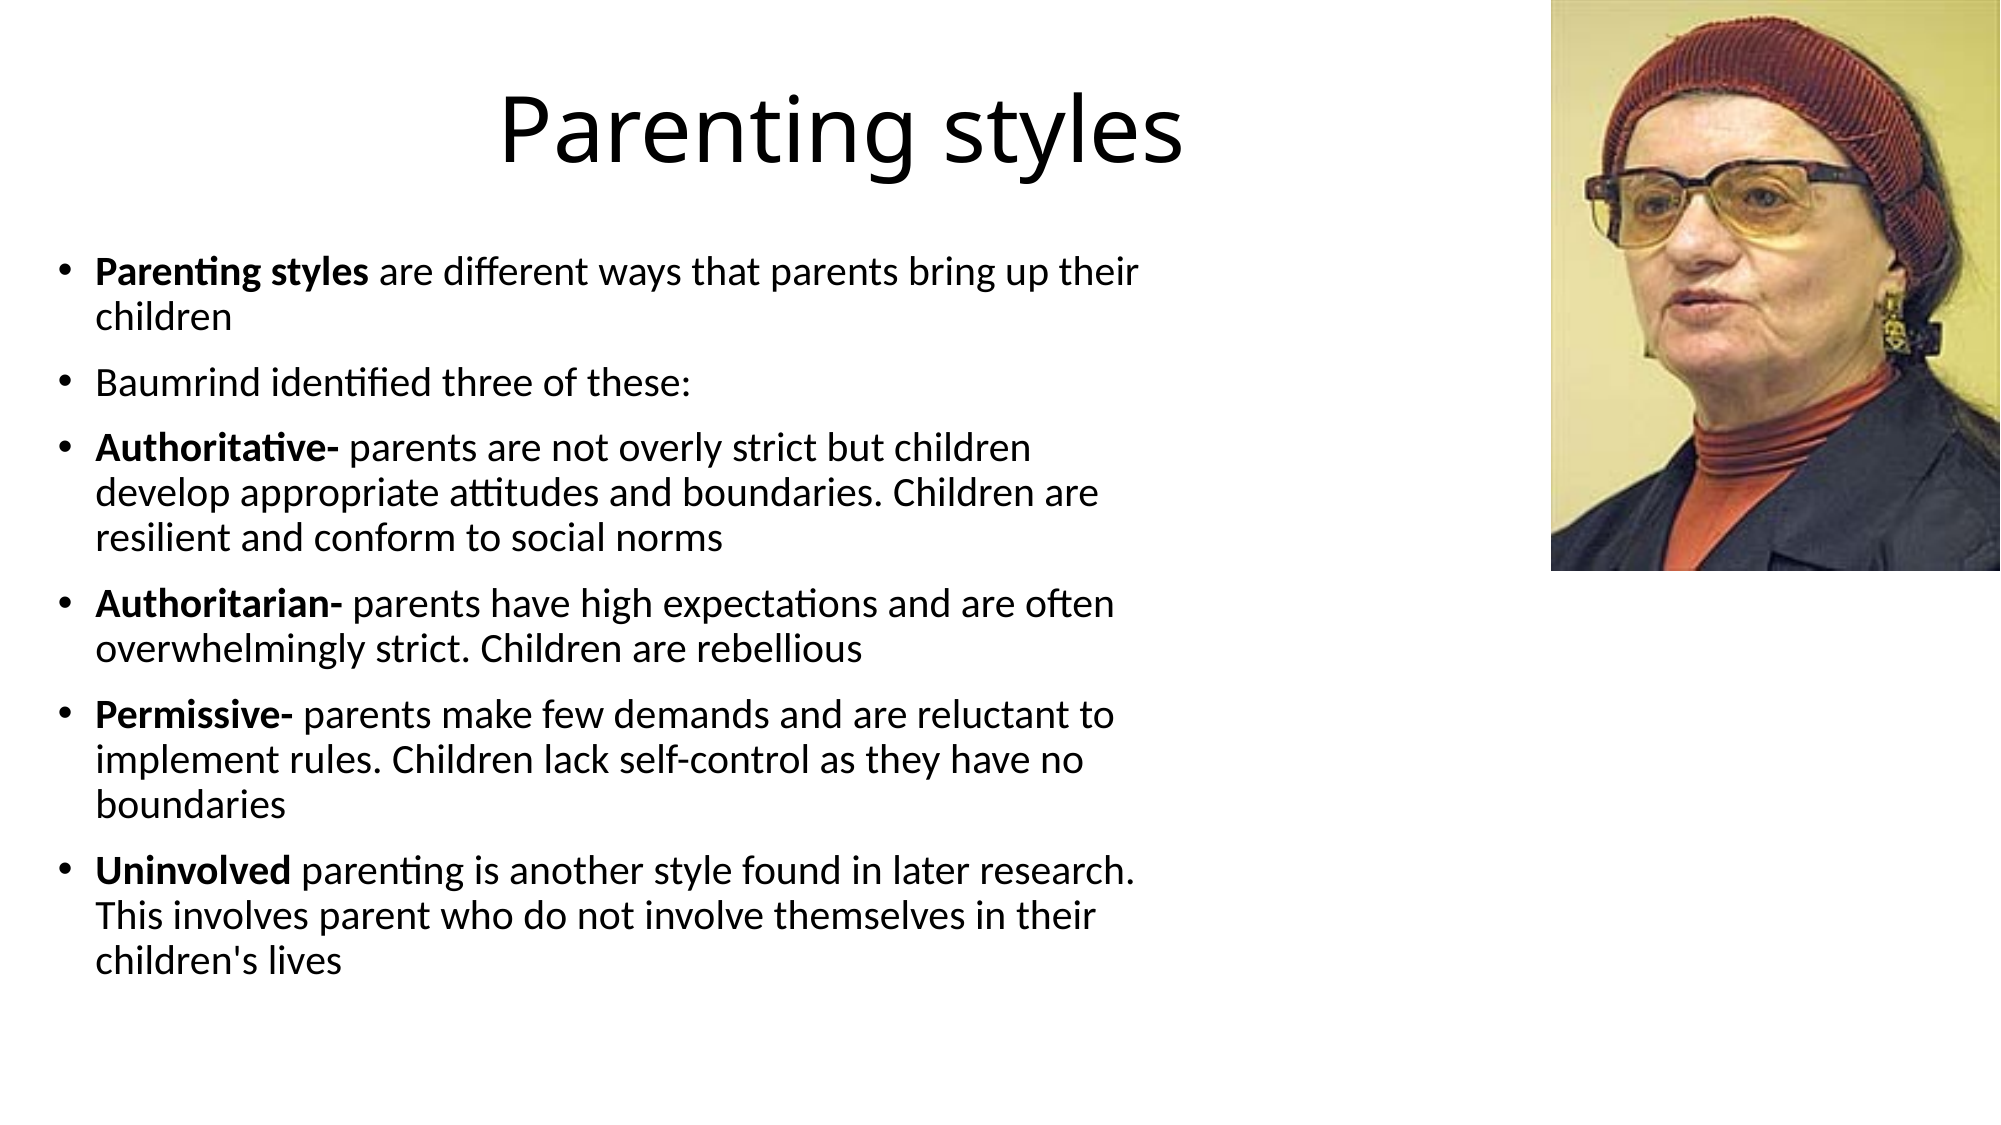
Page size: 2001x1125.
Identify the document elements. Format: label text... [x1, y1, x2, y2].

list Parenting styles are different ways that parents bring up their children Baumrind identified three of these: Authoritative- parents are not overly strict but children develop appropriate attitudes and boundaries. Children are resilient and conform to social norms Authoritarian- parents have high expectations and are often overwhelmingly strict. Children are rebellious Permissive- parents make few demands and are reluctant to implement rules. Children lack self-control as they have no boundaries Uninvolved parenting is another style found in later research. This involves parent who do not involve themselves in their children's lives [42, 241, 1160, 1042]
title Parenting styles [483, 27, 1550, 240]
picture [1550, 0, 2000, 571]
